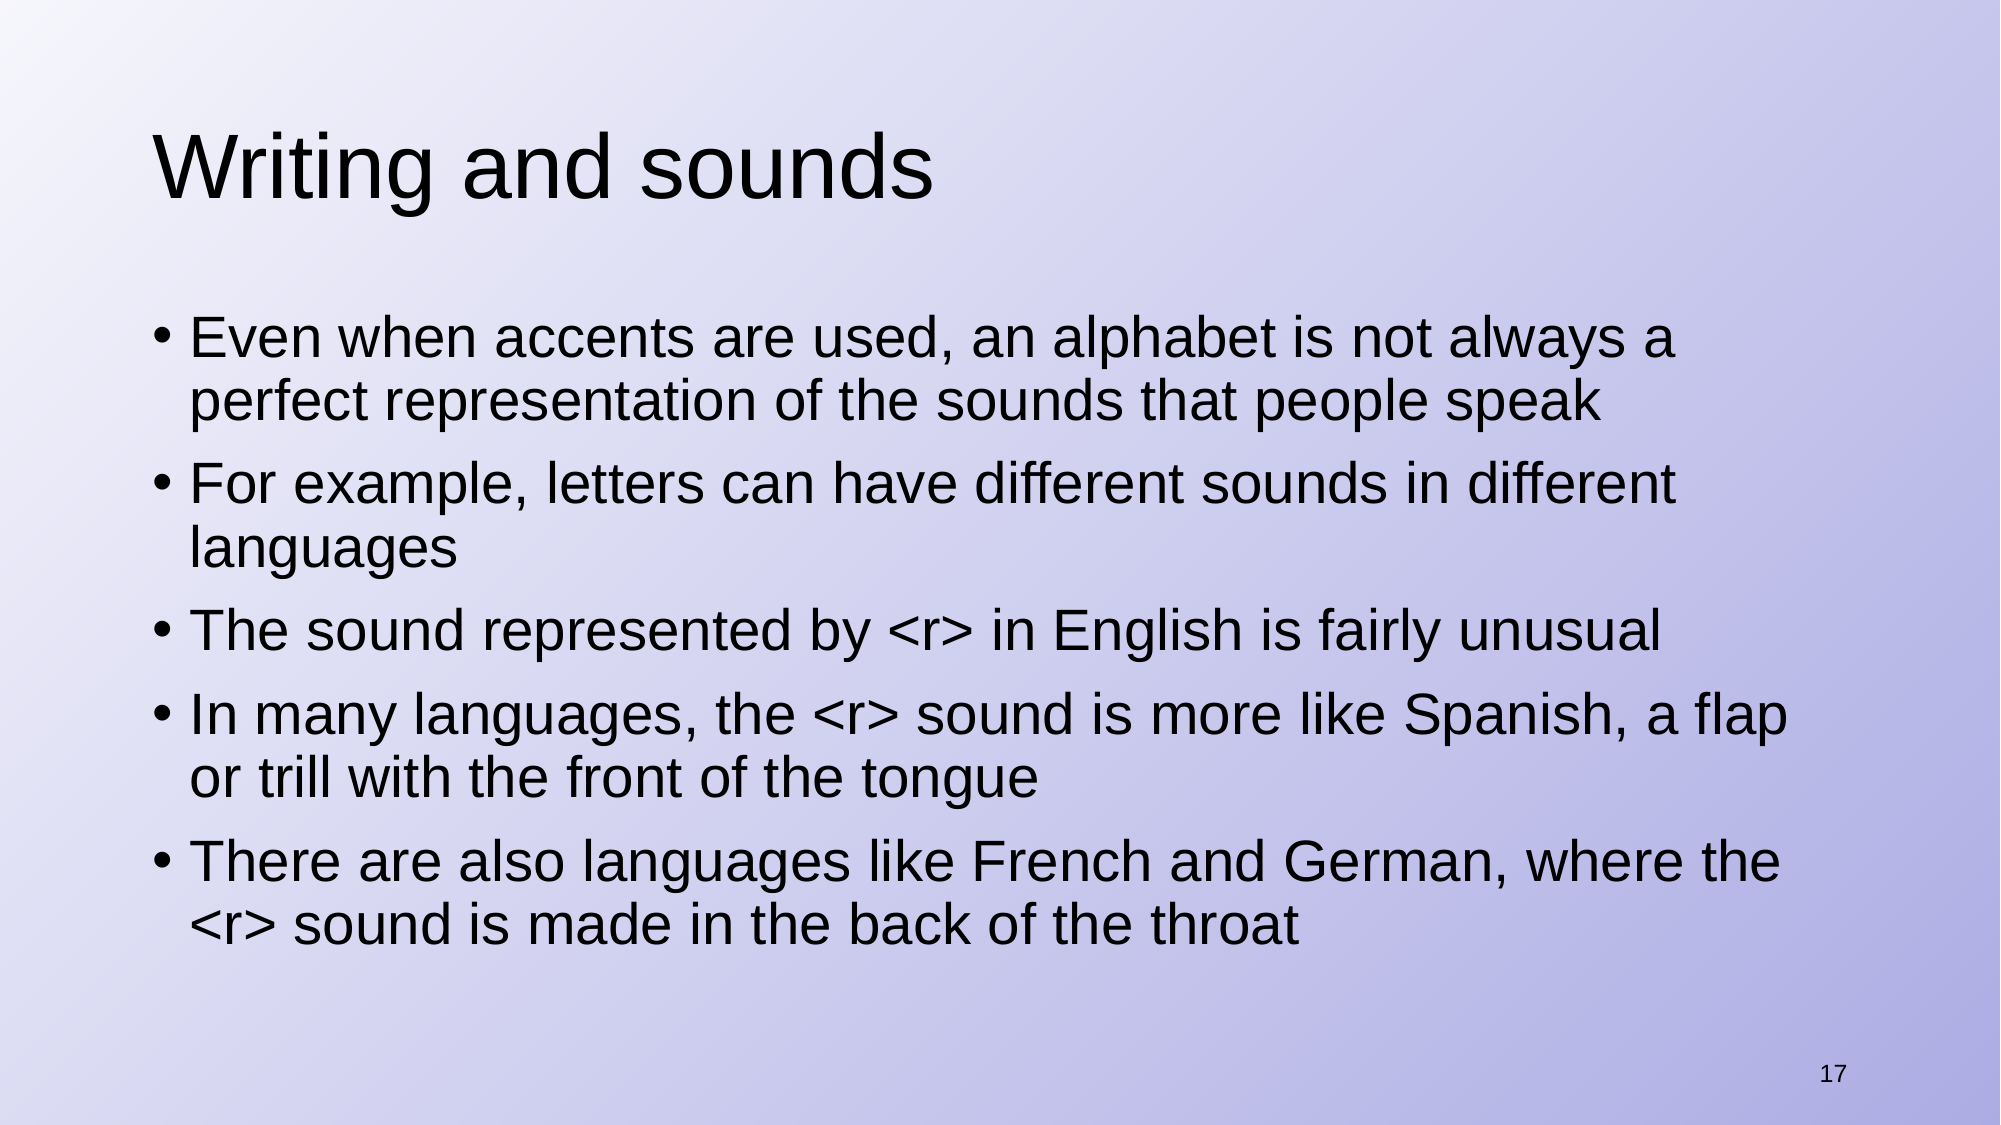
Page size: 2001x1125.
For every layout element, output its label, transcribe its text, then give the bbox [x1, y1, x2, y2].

title Writing and sounds [137, 59, 1863, 278]
list Even when accents are used, an alphabet is not always a perfect representation of the sounds that people speak For example, letters can have different sounds in different languages The sound represented by <r> in English is fairly unusual In many languages, the <r> sound is more like Spanish, a flap or trill with the front of the tongue There are also languages like French and German, where the <r> sound is made in the back of the throat [137, 299, 1863, 1014]
slide_number 17 [1412, 1042, 1863, 1103]
